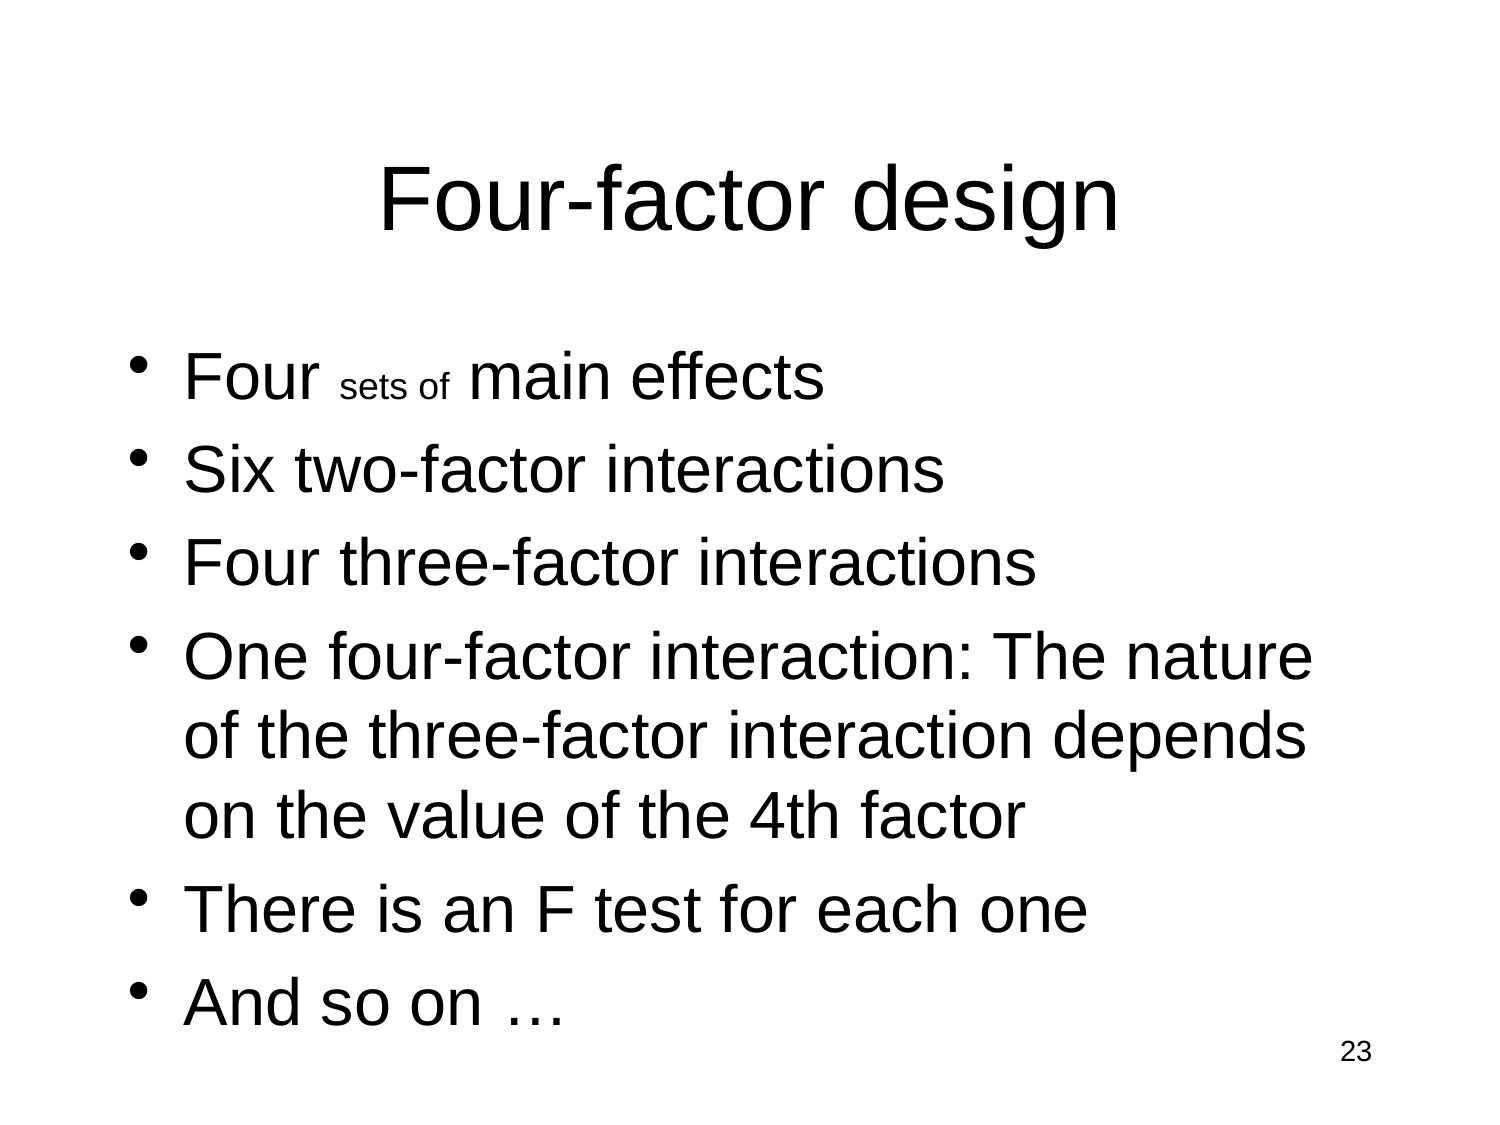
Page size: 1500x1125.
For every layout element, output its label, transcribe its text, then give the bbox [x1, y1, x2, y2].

title Four-factor design [112, 99, 1388, 288]
list Four sets of main effects Six two-factor interactions Four three-factor interactions One four-factor interaction: The nature of the three-factor interaction depends on the value of the 4th factor There is an F test for each one And so on … [112, 324, 1388, 1075]
slide_number 23 [1074, 1024, 1388, 1101]
